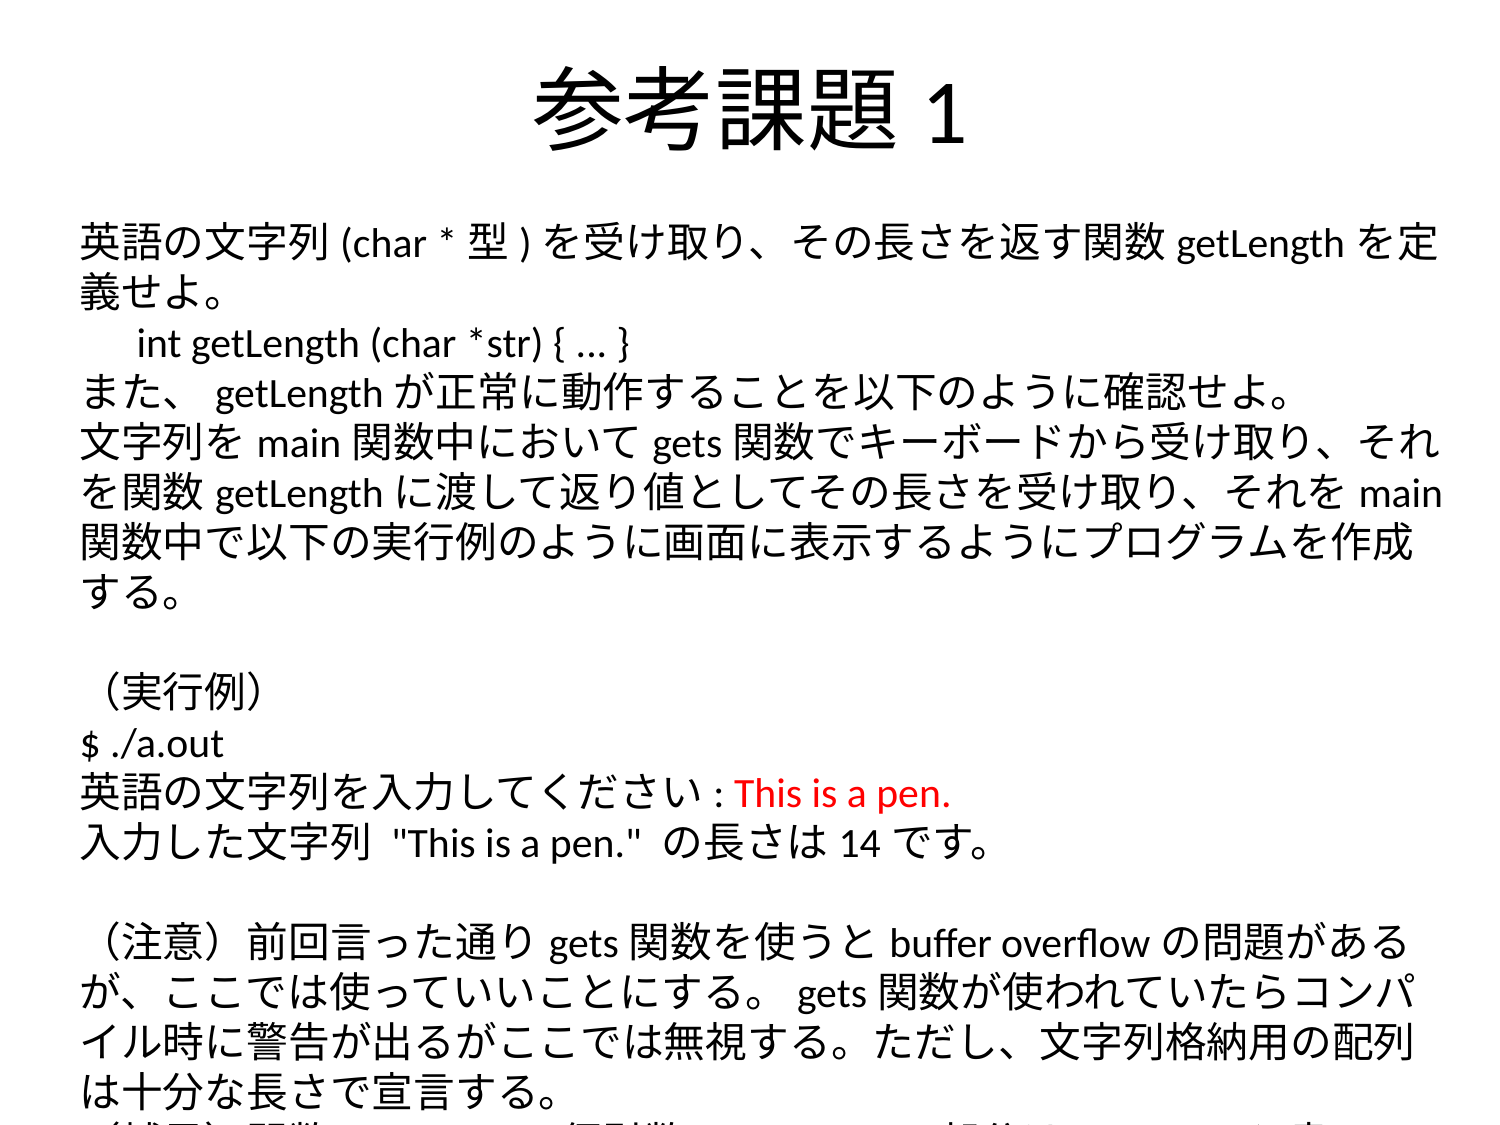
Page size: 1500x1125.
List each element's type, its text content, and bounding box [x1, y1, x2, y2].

title 参考課題1 [75, 30, 1425, 183]
text_box 英語の文字列(char *型)を受け取り、その長さを返す関数getLengthを定義せよ。 int getLength (char *str) { ... } また、getLengthが正常に動作することを以下のように確認せよ。 文字列をmain関数中においてgets関数でキーボードから受け取り、それを関数getLengthに渡して返り値としてその長さを受け取り、それをmain関数中で以下の実行例のように画面に表示するようにプログラムを作成する。 （実行例） $ ./a.out 英語の文字列を入力してください: This is a pen. 入力した文字列 "This is a pen." の長さは14です。 （注意）前回言った通りgets関数を使うとbuffer overflowの問題があるが、ここでは使っていいことにする。gets関数が使われていたらコンパイル時に警告が出るがここでは無視する。ただし、文字列格納用の配列は十分な長さで宣言する。 （補足）関数getLengthの仮引数のchar *strの部分はchar str []と書いても同じ意味である。 [64, 208, 1459, 1125]
